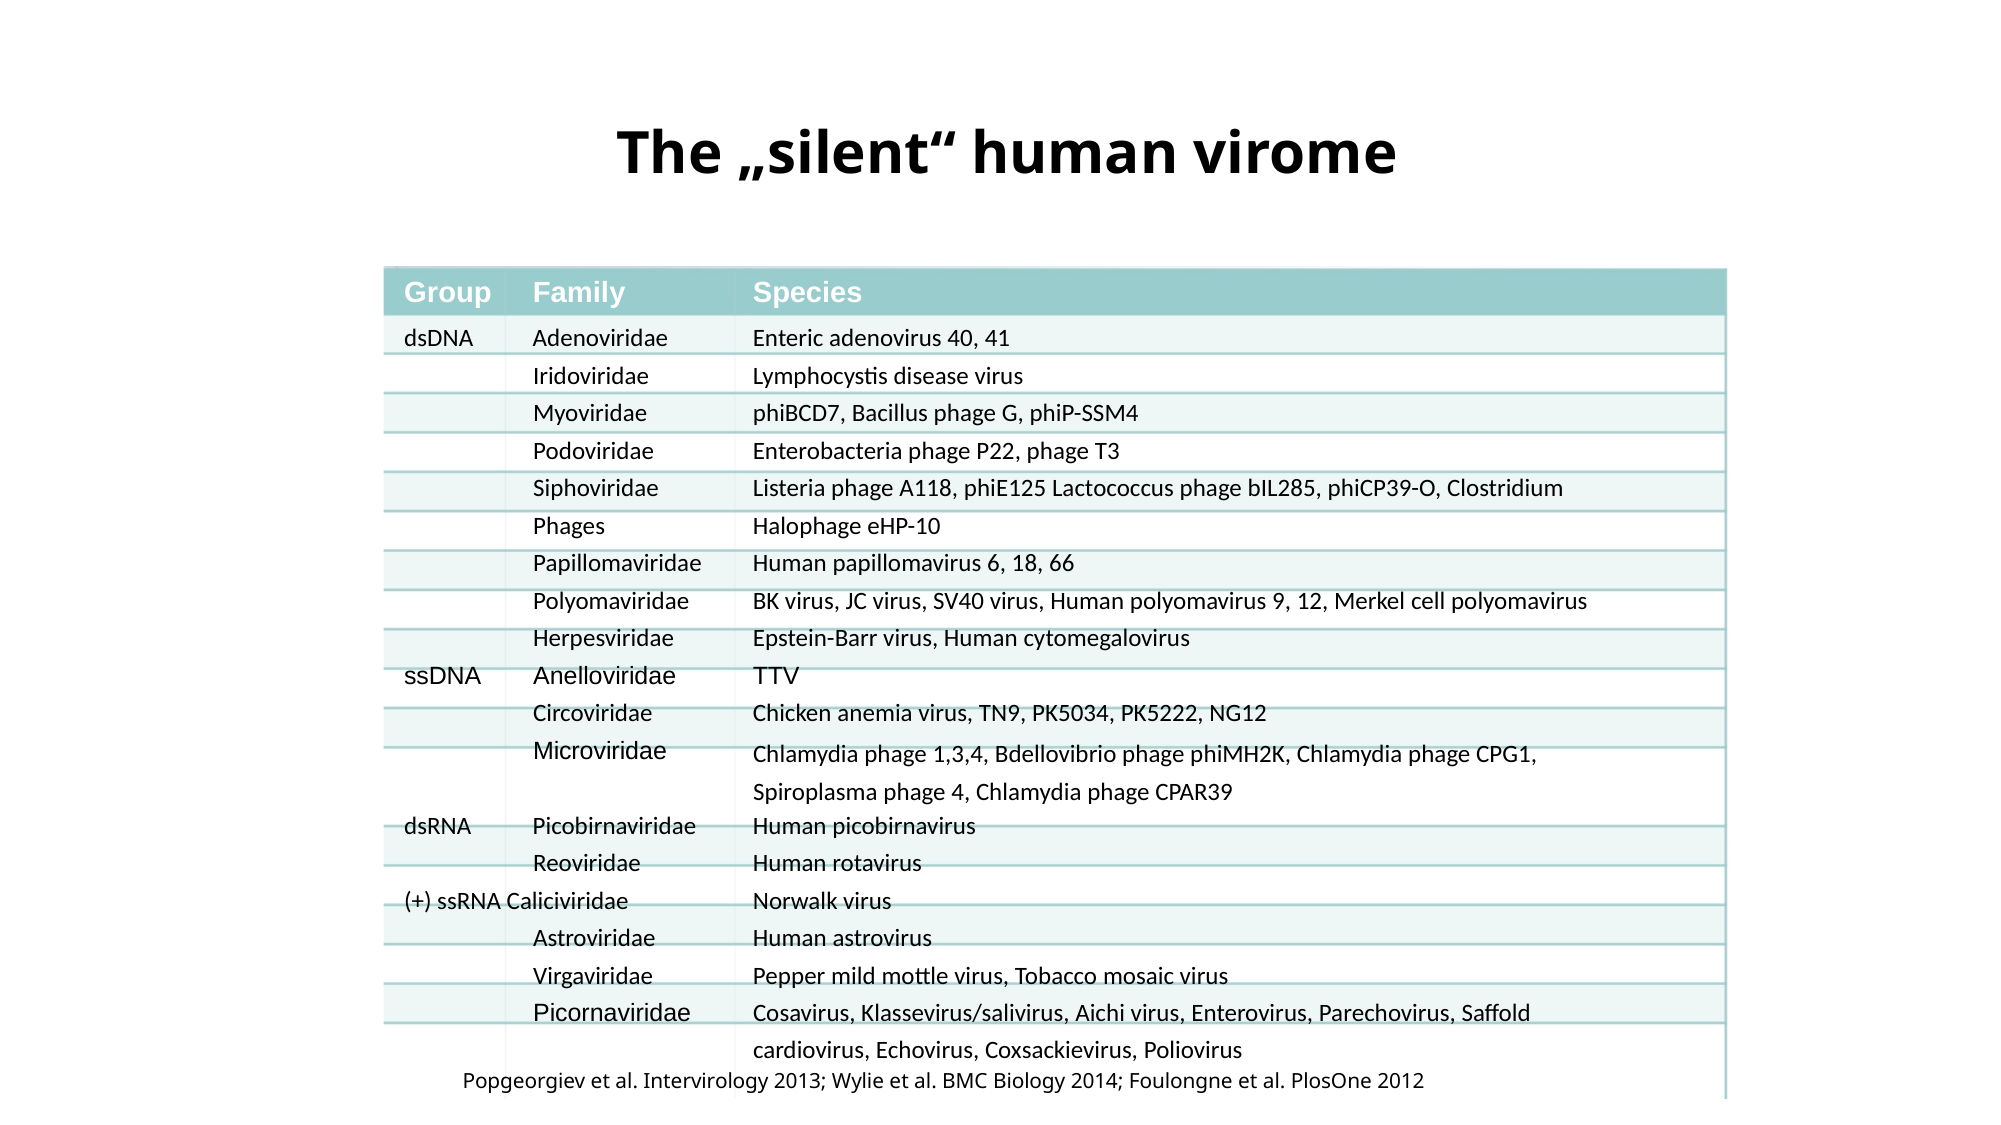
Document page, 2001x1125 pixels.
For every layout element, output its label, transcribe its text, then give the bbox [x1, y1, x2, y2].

text_box The „silent“ human virome [616, 115, 1531, 186]
text_box [249, 0, 1751, 1125]
picture [383, 266, 1730, 1099]
